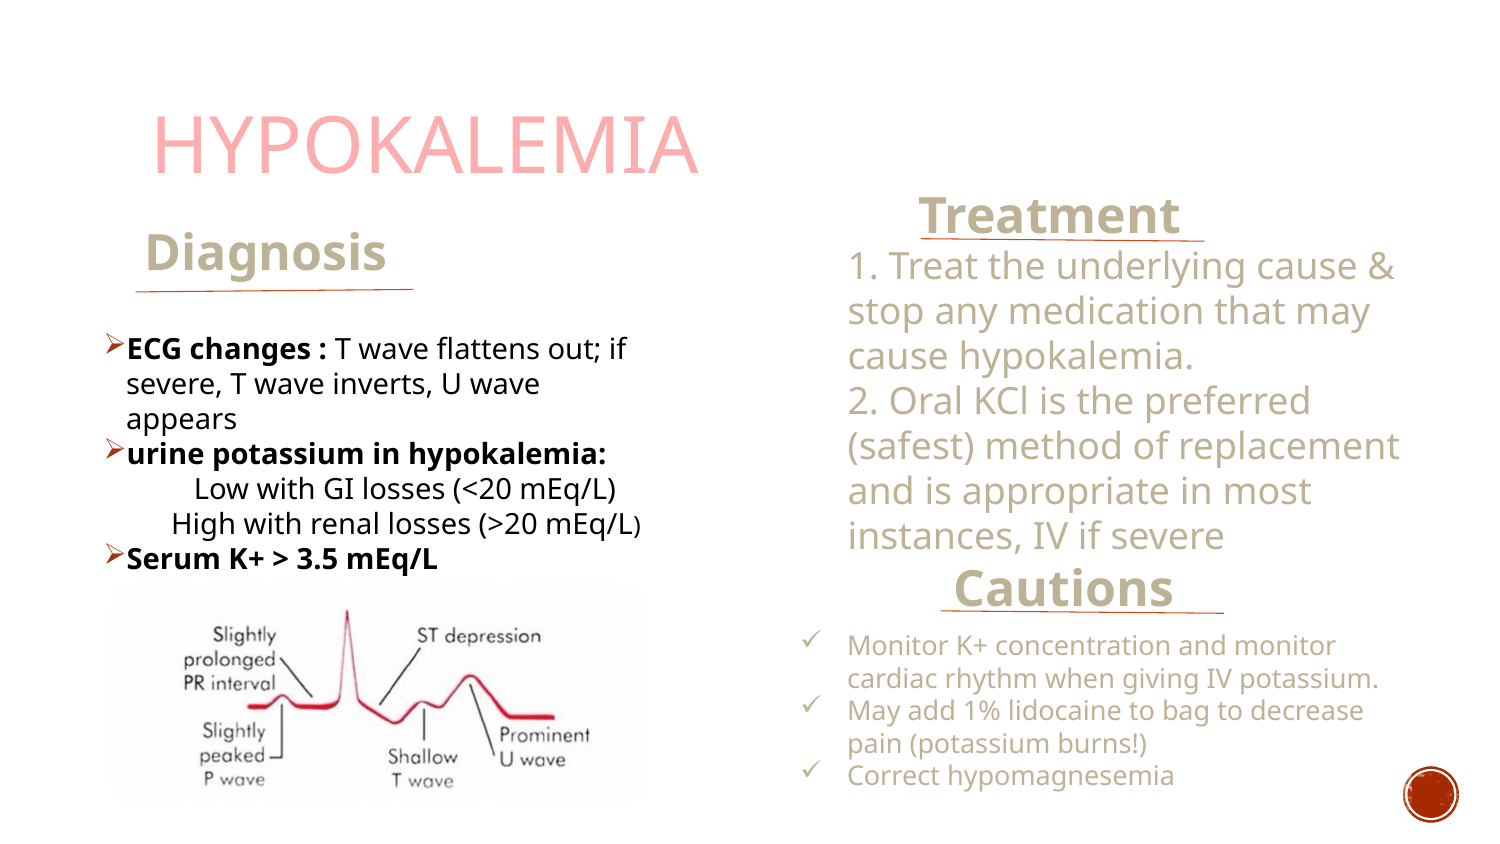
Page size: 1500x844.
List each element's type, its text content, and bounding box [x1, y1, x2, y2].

text_box 1. Treat the underlying cause & stop any medication that may cause hypokalemia. 2. Oral KCl is the preferred (safest) method of replacement and is appropriate in most instances, IV if severe [832, 234, 1438, 565]
text_box Cautions [938, 549, 1223, 621]
text_box Diagnosis [129, 212, 437, 288]
text_box Treatment [903, 176, 1294, 252]
picture [112, 583, 645, 804]
title Hypokalemia [135, 79, 916, 218]
subtitle ECG changes : T wave flattens out; if severe, T wave inverts, U wave appears urine potassium in hypokalemia: Low with GI losses (<20 mEq/L) High with renal losses (>20 mEq/L) Serum K+ > 3.5 mEq/L [88, 315, 668, 782]
text_box Monitor K+ concentration and monitor cardiac rhythm when giving IV potassium. May add 1% lidocaine to bag to decrease pain (potassium burns!) Correct hypomagnesemia [785, 621, 1412, 799]
